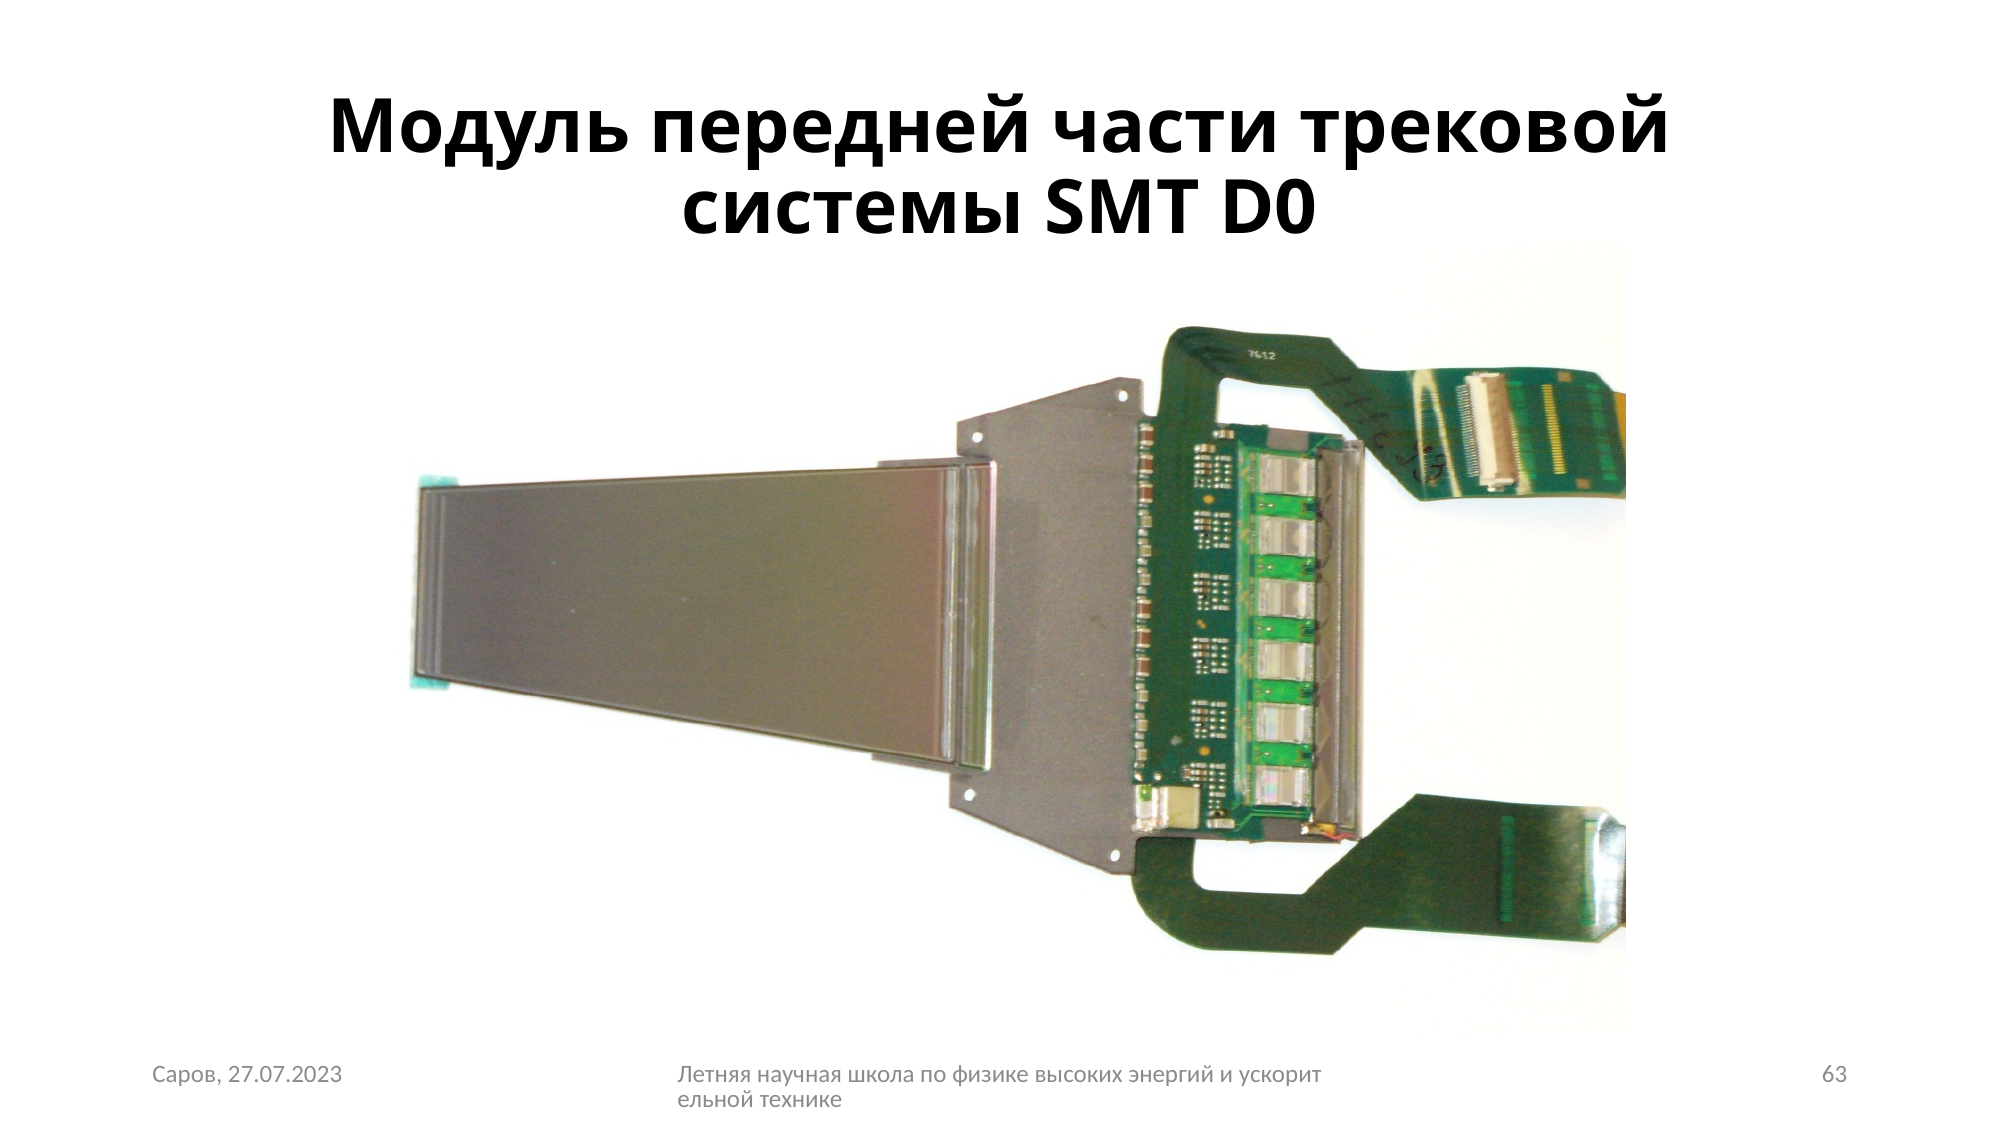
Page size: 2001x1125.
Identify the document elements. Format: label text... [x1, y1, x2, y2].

footer Летняя научная школа по физике высоких энергий и ускорительной технике [662, 1042, 1338, 1103]
title Модуль передней части трековой системы SMT D0 [137, 59, 1863, 278]
picture [385, 243, 1626, 1035]
slide_number 63 [1412, 1042, 1863, 1103]
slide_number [137, 1042, 588, 1103]
